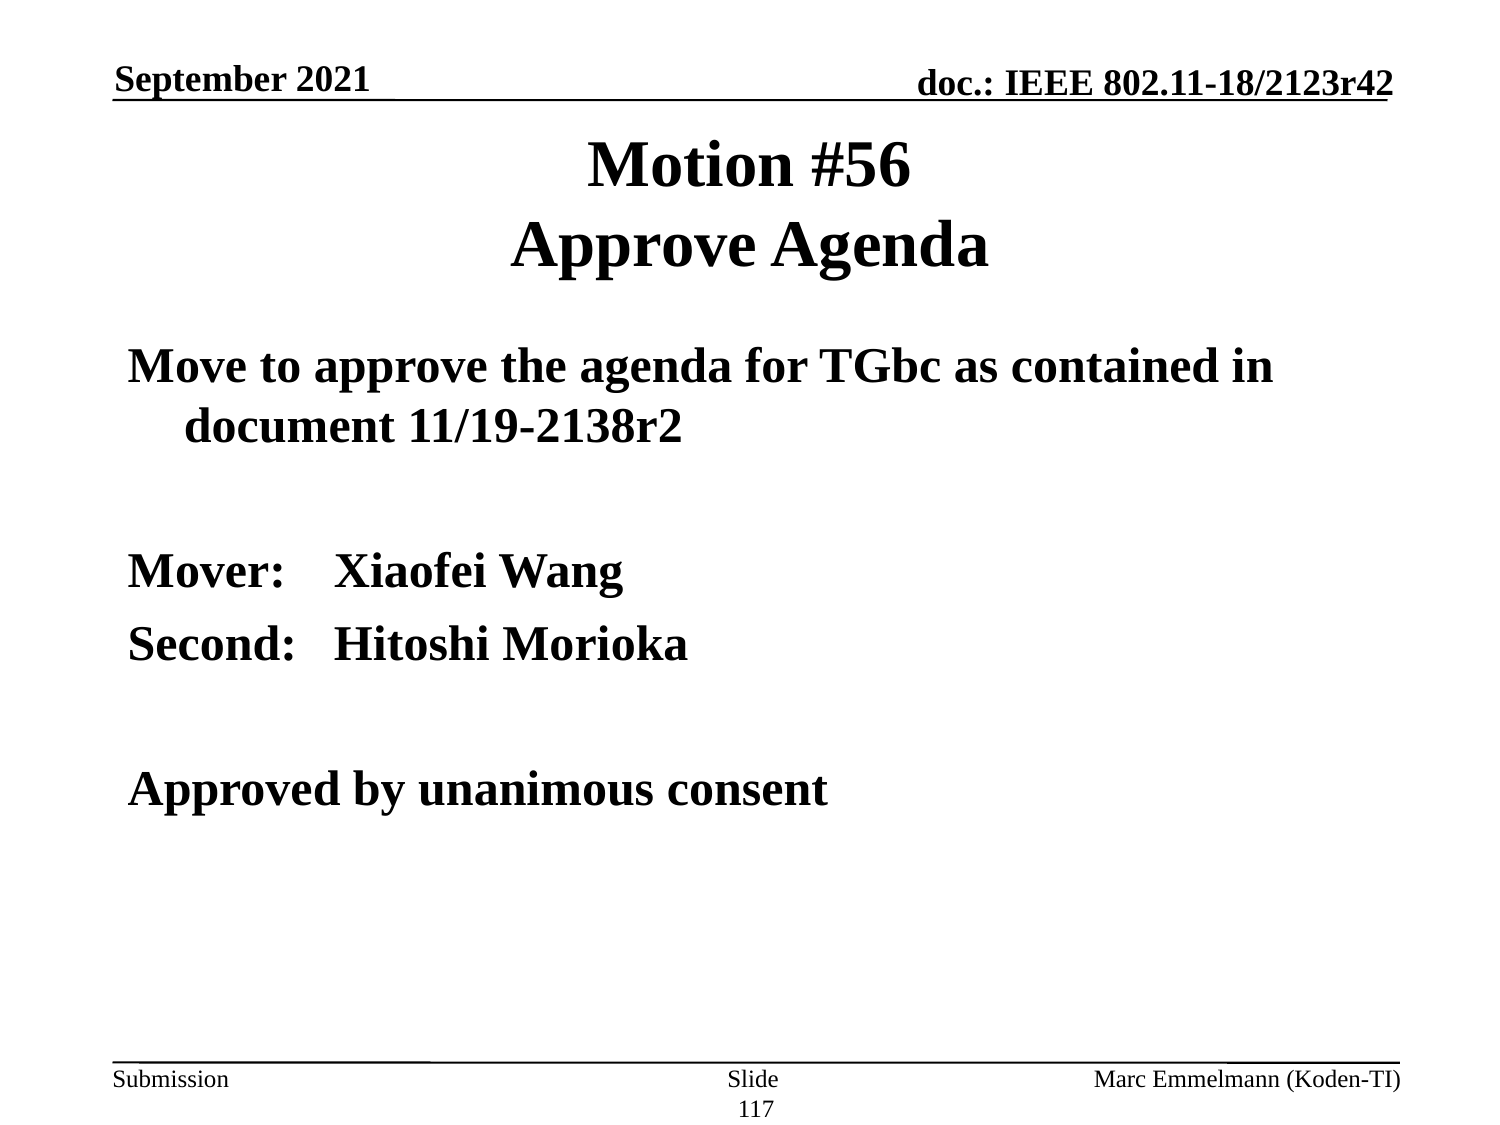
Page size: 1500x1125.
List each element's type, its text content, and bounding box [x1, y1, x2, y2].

footer Marc Emmelmann (Koden-TI) [878, 1061, 1402, 1093]
slide_number Slide 117 [712, 1061, 800, 1123]
list Move to approve the agenda for TGbc as contained in document 11/19-2138r2 Mover: Xiaofei Wang Second: Hitoshi Morioka Approved by unanimous consent [112, 324, 1388, 1000]
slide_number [114, 54, 423, 100]
title Motion #56 Approve Agenda [112, 112, 1388, 288]
